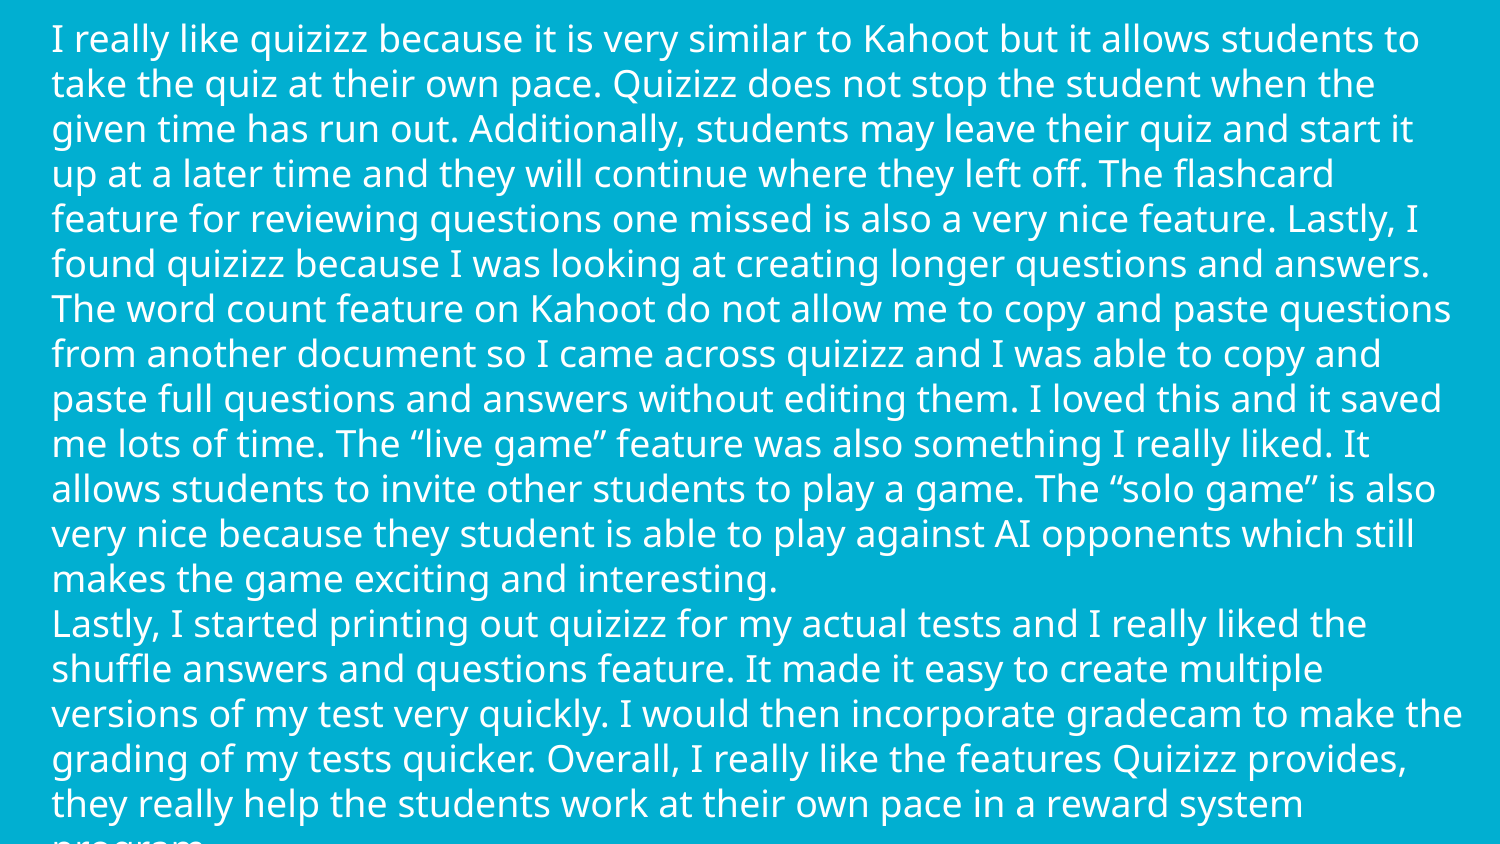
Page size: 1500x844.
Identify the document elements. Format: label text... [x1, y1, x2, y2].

list I really like quizizz because it is very similar to Kahoot but it allows students to take the quiz at their own pace. Quizizz does not stop the student when the given time has run out. Additionally, students may leave their quiz and start it up at a later time and they will continue where they left off. The flashcard feature for reviewing questions one missed is also a very nice feature. Lastly, I found quizizz because I was looking at creating longer questions and answers. The word count feature on Kahoot do not allow me to copy and paste questions from another document so I came across quizizz and I was able to copy and paste full questions and answers without editing them. I loved this and it saved me lots of time. The “live game” feature was also something I really liked. It allows students to invite other students to play a game. The “solo game” is also very nice because they student is able to play against AI opponents which still makes the game exciting and interesting. Lastly, I started printing out quizizz for my actual tests and I really liked the shuffle answers and questions feature. It made it easy to create multiple versions of my test very quickly. I would then incorporate gradecam to make the grading of my tests quicker. Overall, I really like the features Quizizz provides, they really help the students work at their own pace in a reward system program. [36, 110, 1481, 775]
